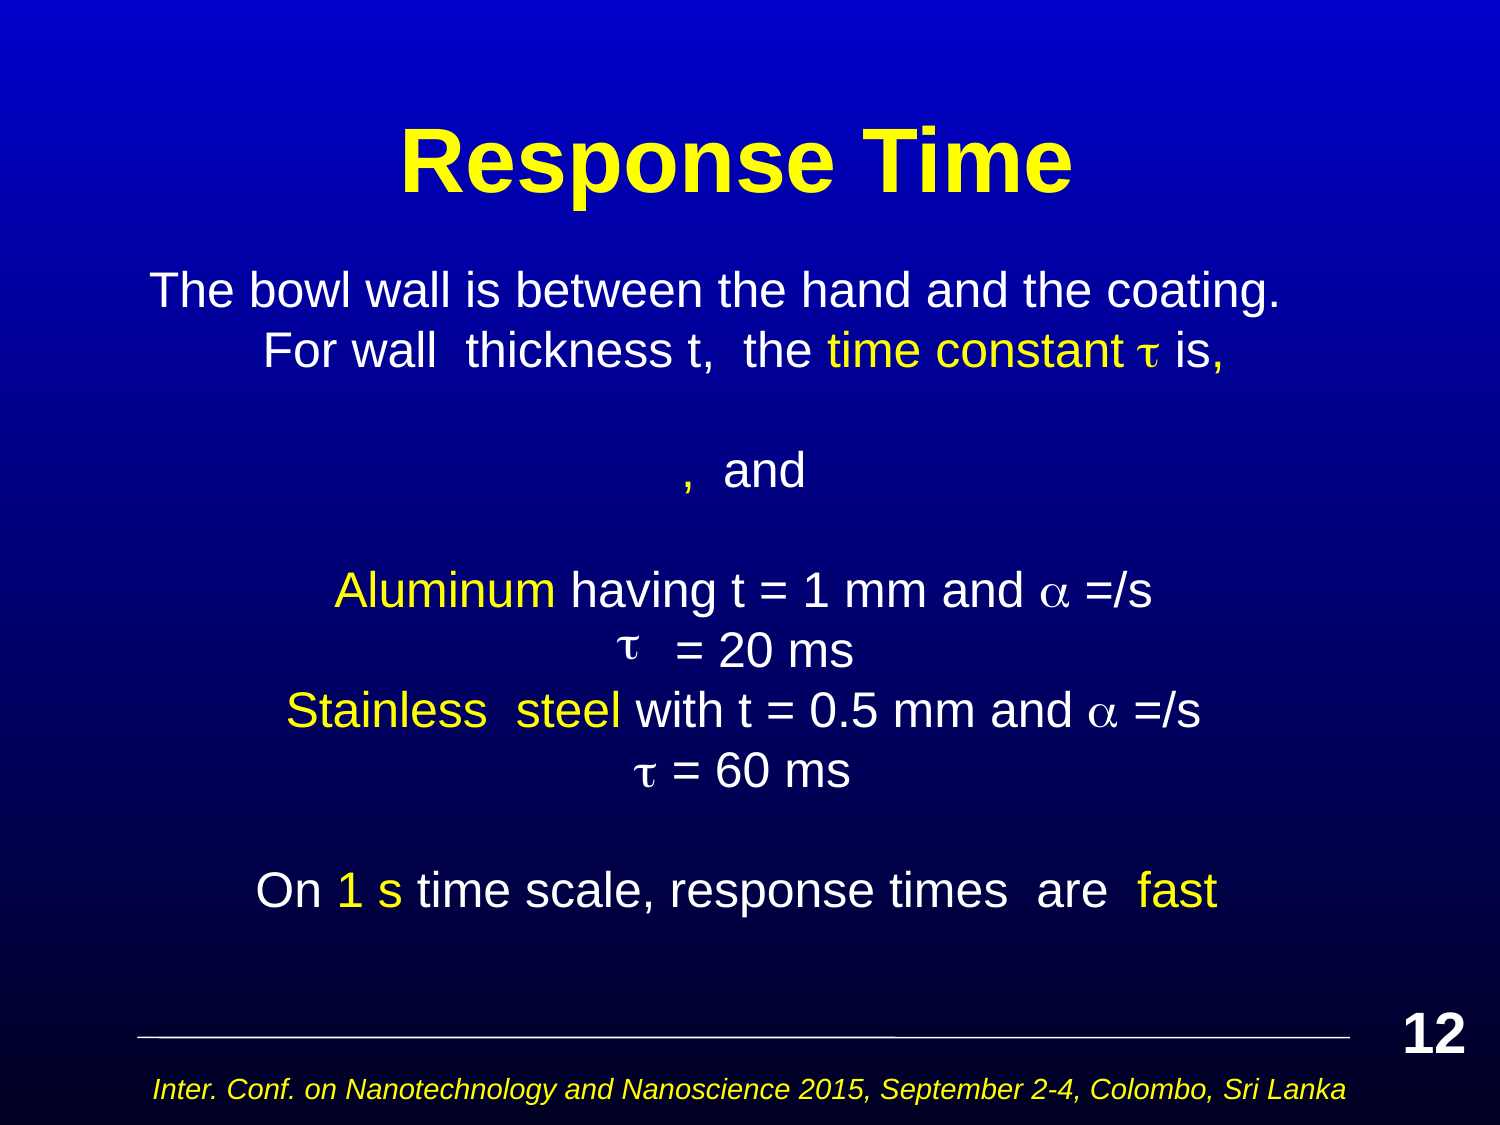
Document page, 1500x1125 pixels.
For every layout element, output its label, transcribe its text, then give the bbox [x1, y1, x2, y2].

text_box 12 [1387, 987, 1500, 1073]
title Response Time [99, 62, 1375, 250]
footer Inter. Conf. on Nanotechnology and Nanoscience 2015, September 2-4, Colombo, Sri Lanka [137, 1062, 1413, 1125]
